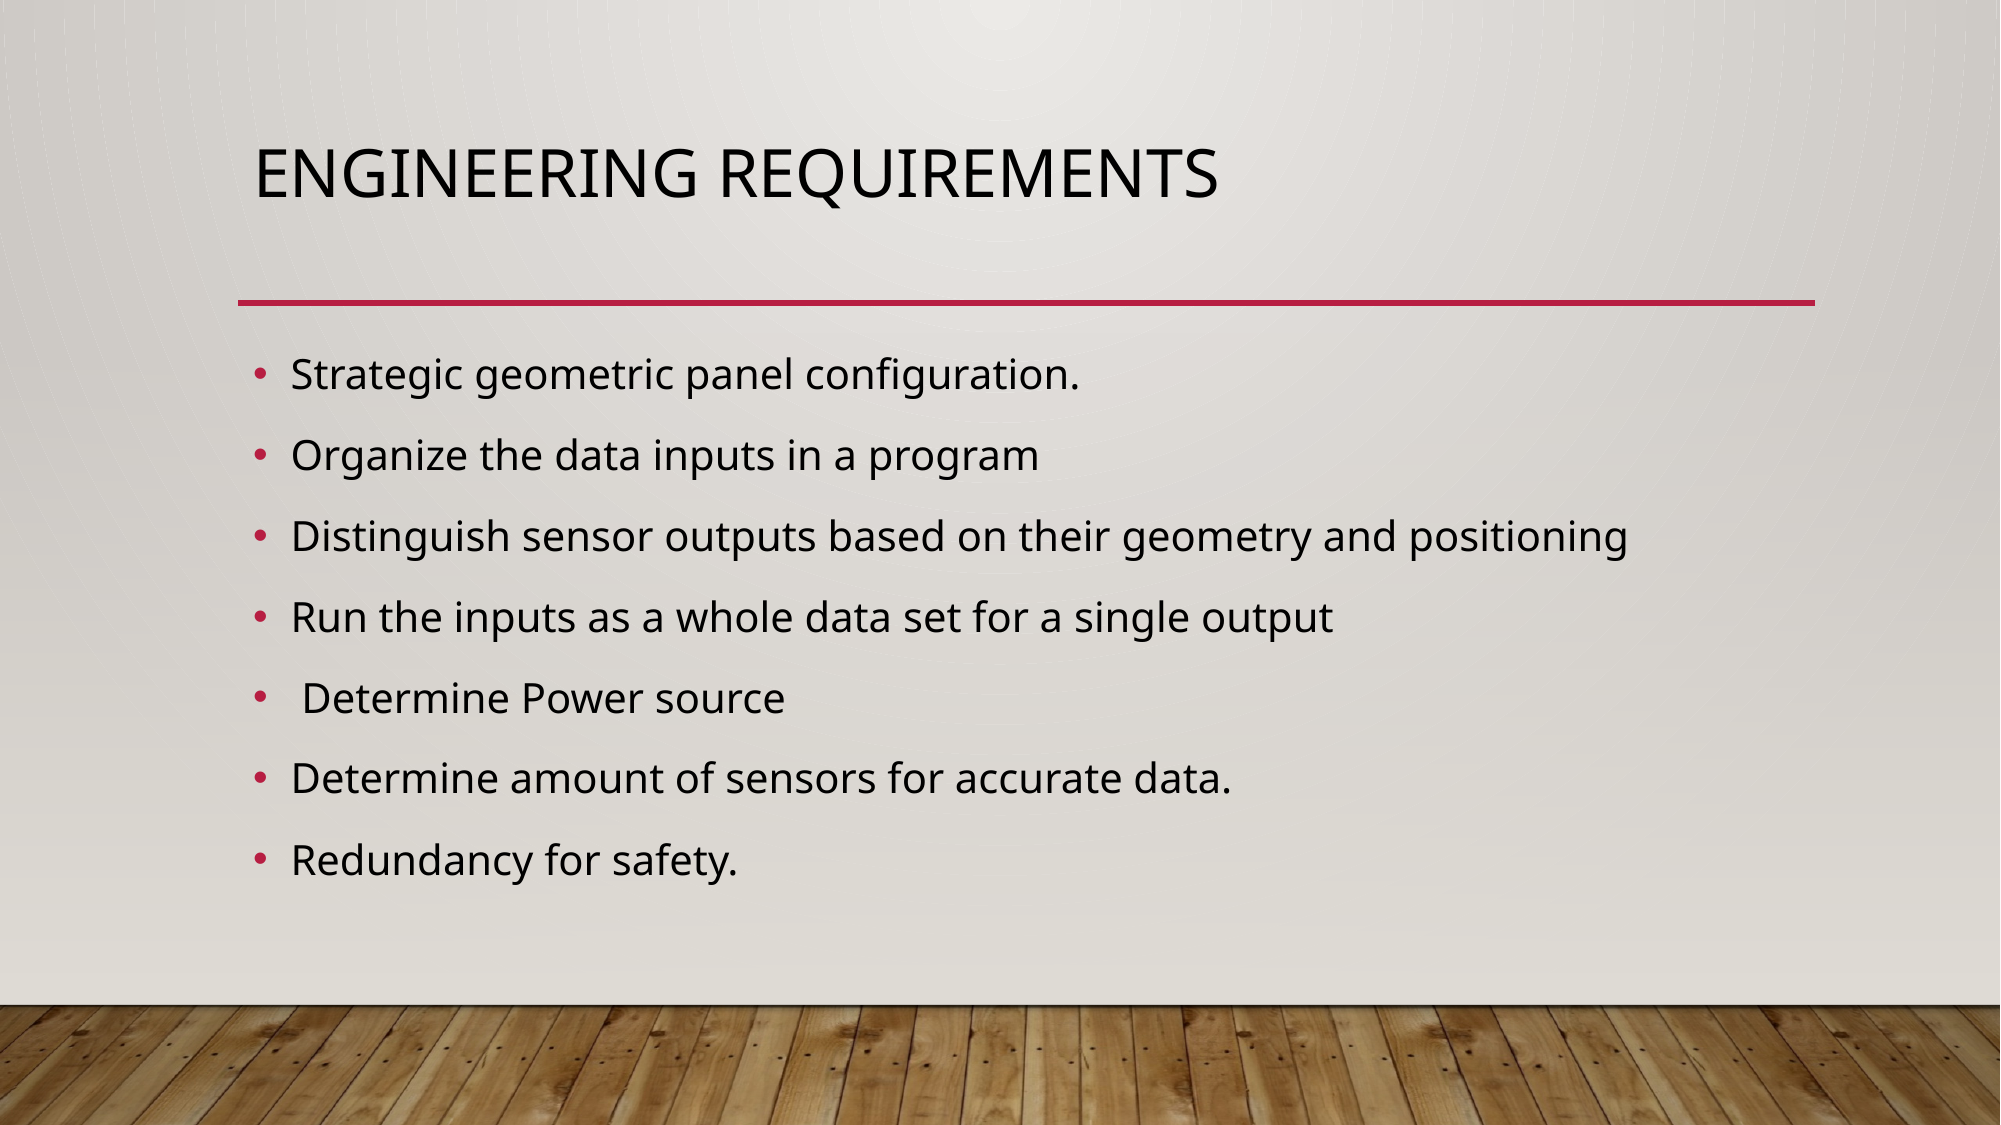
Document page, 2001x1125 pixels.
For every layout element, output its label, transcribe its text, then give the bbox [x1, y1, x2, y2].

list Strategic geometric panel configuration. Organize the data inputs in a program Distinguish sensor outputs based on their geometry and positioning Run the inputs as a whole data set for a single output Determine Power source Determine amount of sensors for accurate data. Redundancy for safety. [238, 330, 1814, 897]
picture [0, 1005, 2000, 1125]
title Engineering Requirements [238, 131, 1814, 305]
